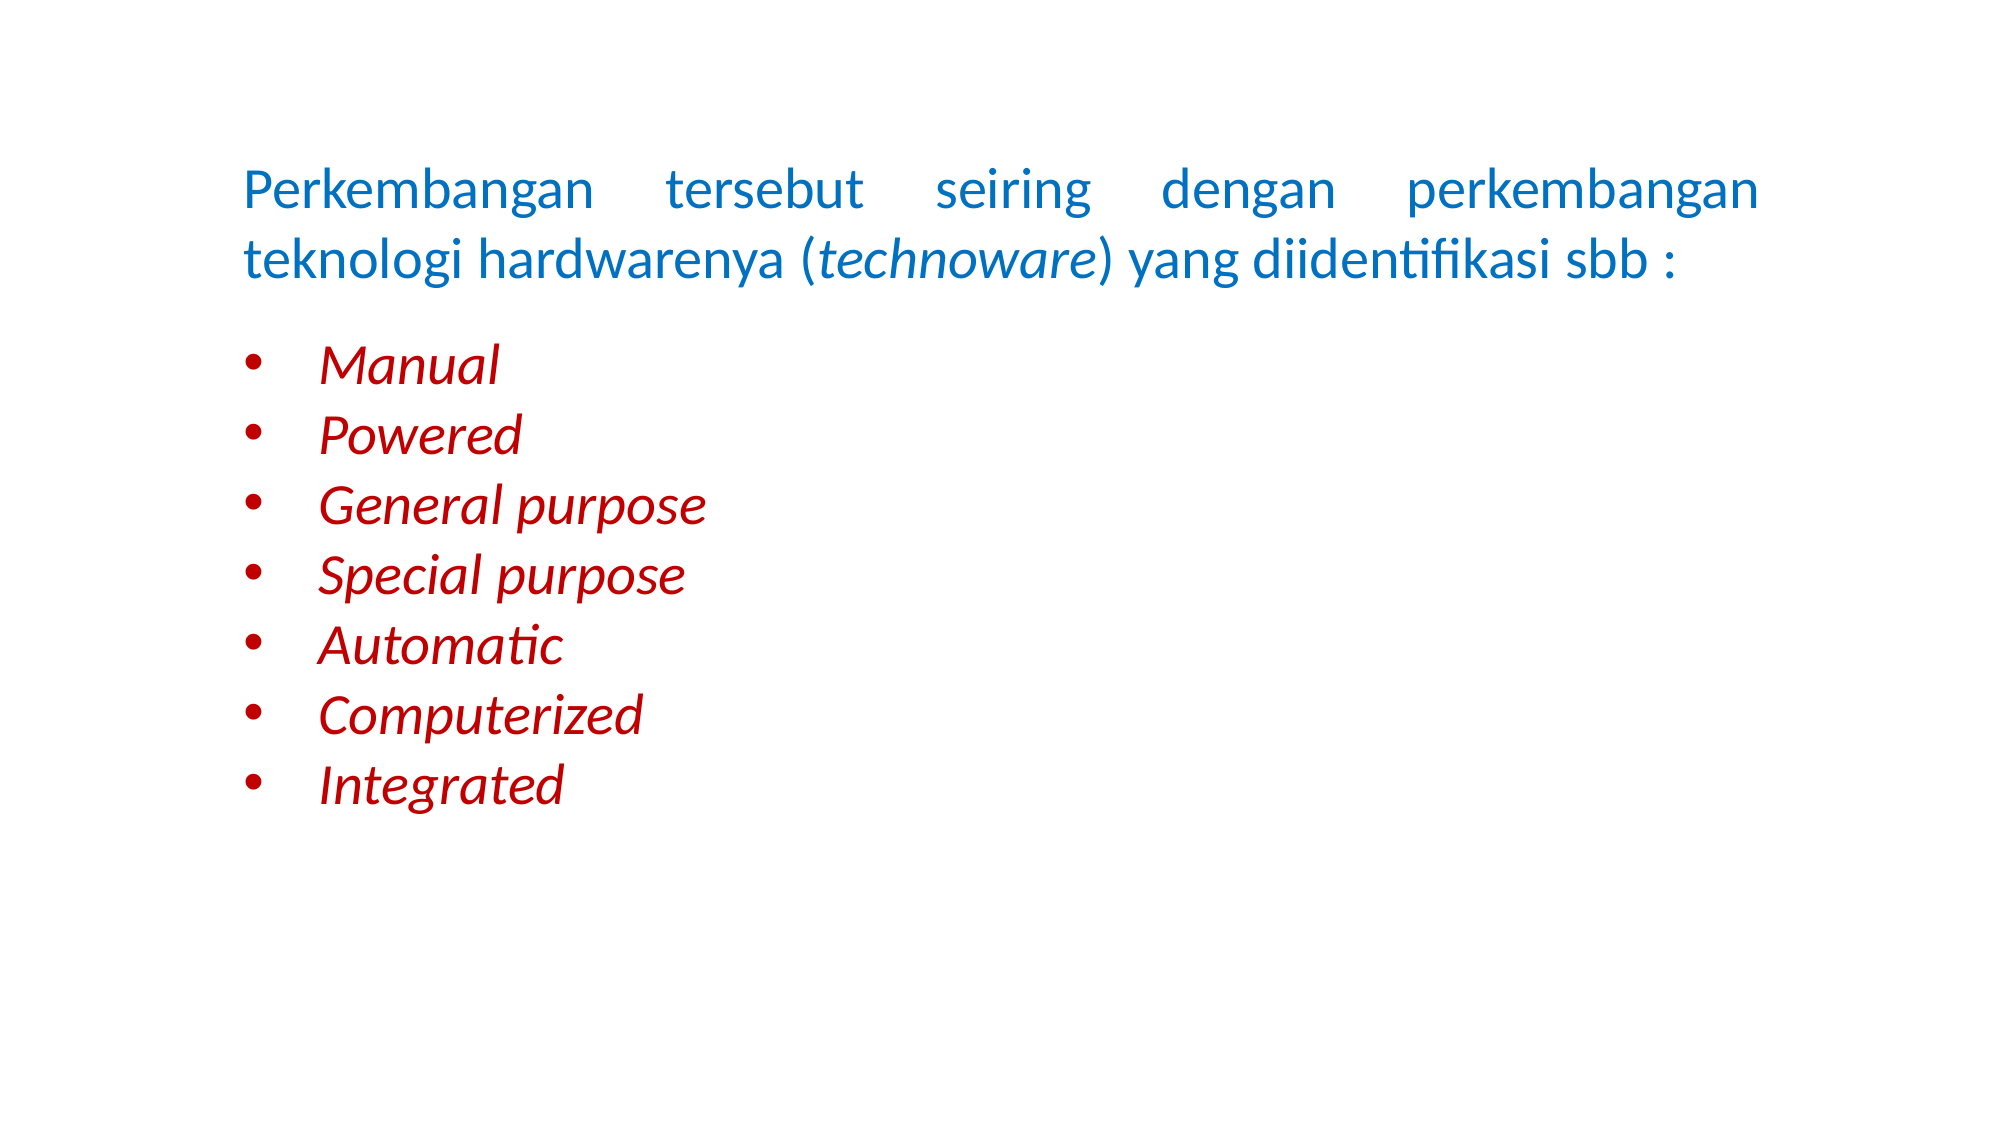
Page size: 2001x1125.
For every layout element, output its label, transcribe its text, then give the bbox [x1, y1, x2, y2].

text_box Manual Powered General purpose Special purpose Automatic Computerized Integrated [228, 319, 1229, 824]
text_box Perkembangan tersebut seiring dengan perkembangan teknologi hardwarenya (technoware) yang diidentifikasi sbb : [228, 142, 1776, 298]
